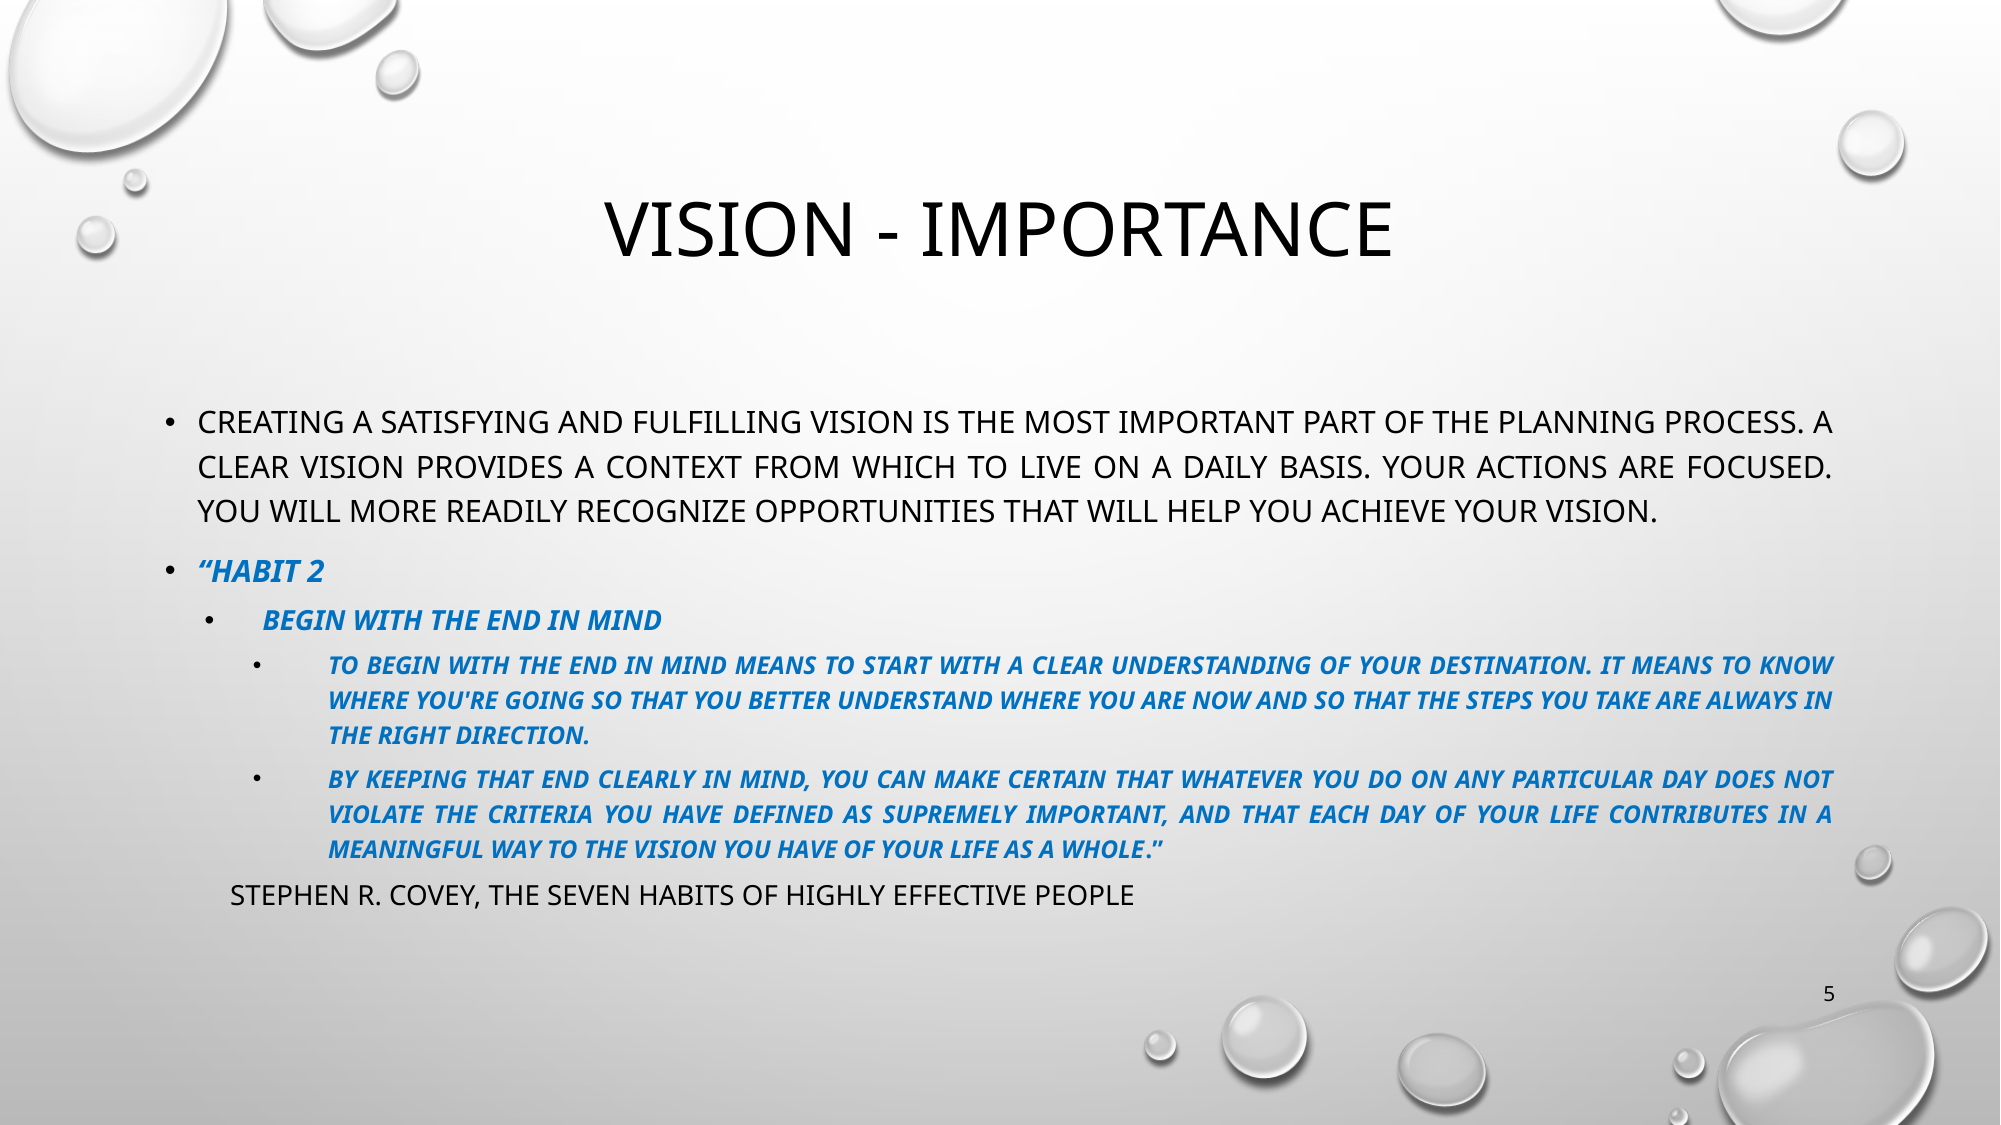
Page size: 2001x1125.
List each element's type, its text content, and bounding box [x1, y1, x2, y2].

slide_number 5 [1724, 965, 1851, 1025]
title VISION - IMPORTANCE [149, 101, 1851, 364]
list Creating a satisfying and fulfilling vision is the most important part of the planning process. A clear vision provides a context from which to live on a daily basis. Your actions are focused. You will more readily recognize opportunities that will help you achieve your vision. “Habit 2 Begin with the End in Mind To begin with the end in mind means to start with a clear understanding of your destination. It means to know where you're going so that you better understand where you are now and so that the steps you take are always in the right direction. By keeping that end clearly in mind, you can make certain that whatever you do on any particular day does not violate the criteria you have defined as supremely important, and that each day of your life contributes in a meaningful way to the vision you have of your life as a whole.” Stephen R. Covey, The Seven Habits of Highly Effective People [149, 388, 1850, 950]
picture [0, 0, 2000, 1125]
